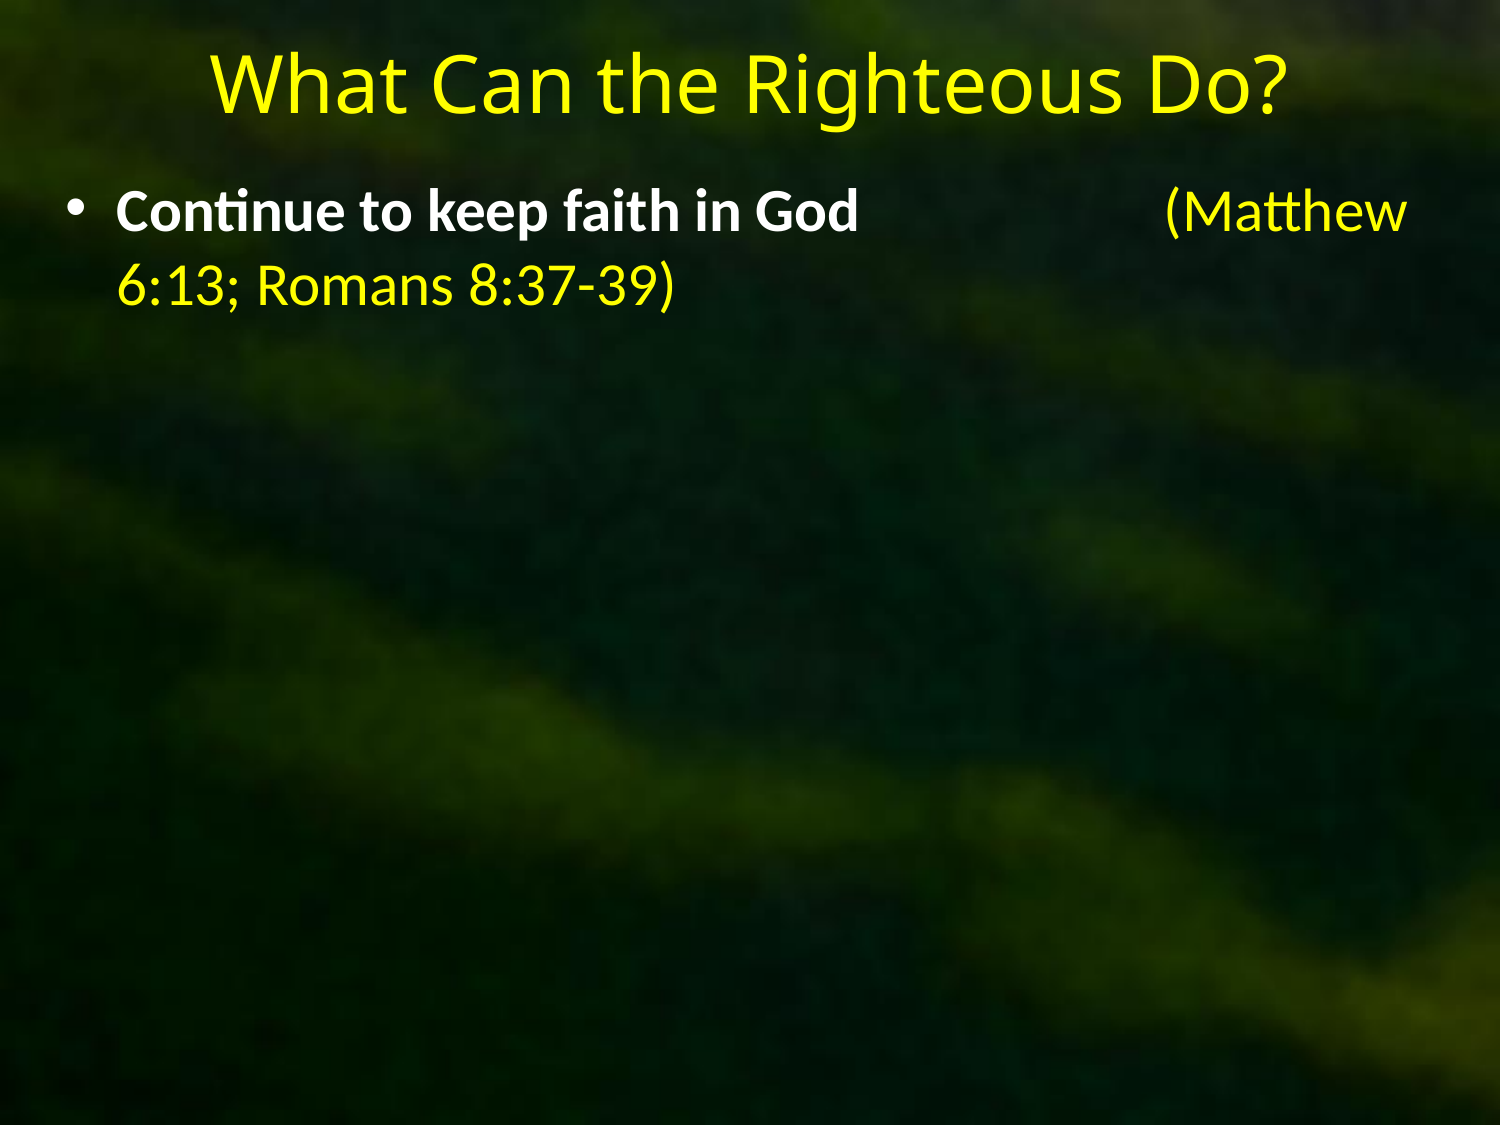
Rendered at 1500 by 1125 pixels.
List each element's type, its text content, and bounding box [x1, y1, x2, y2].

picture [0, 0, 1500, 1125]
title What Can the Righteous Do? [75, 24, 1425, 138]
list Continue to keep faith in God (Matthew 6:13; Romans 8:37-39) [50, 162, 1450, 325]
